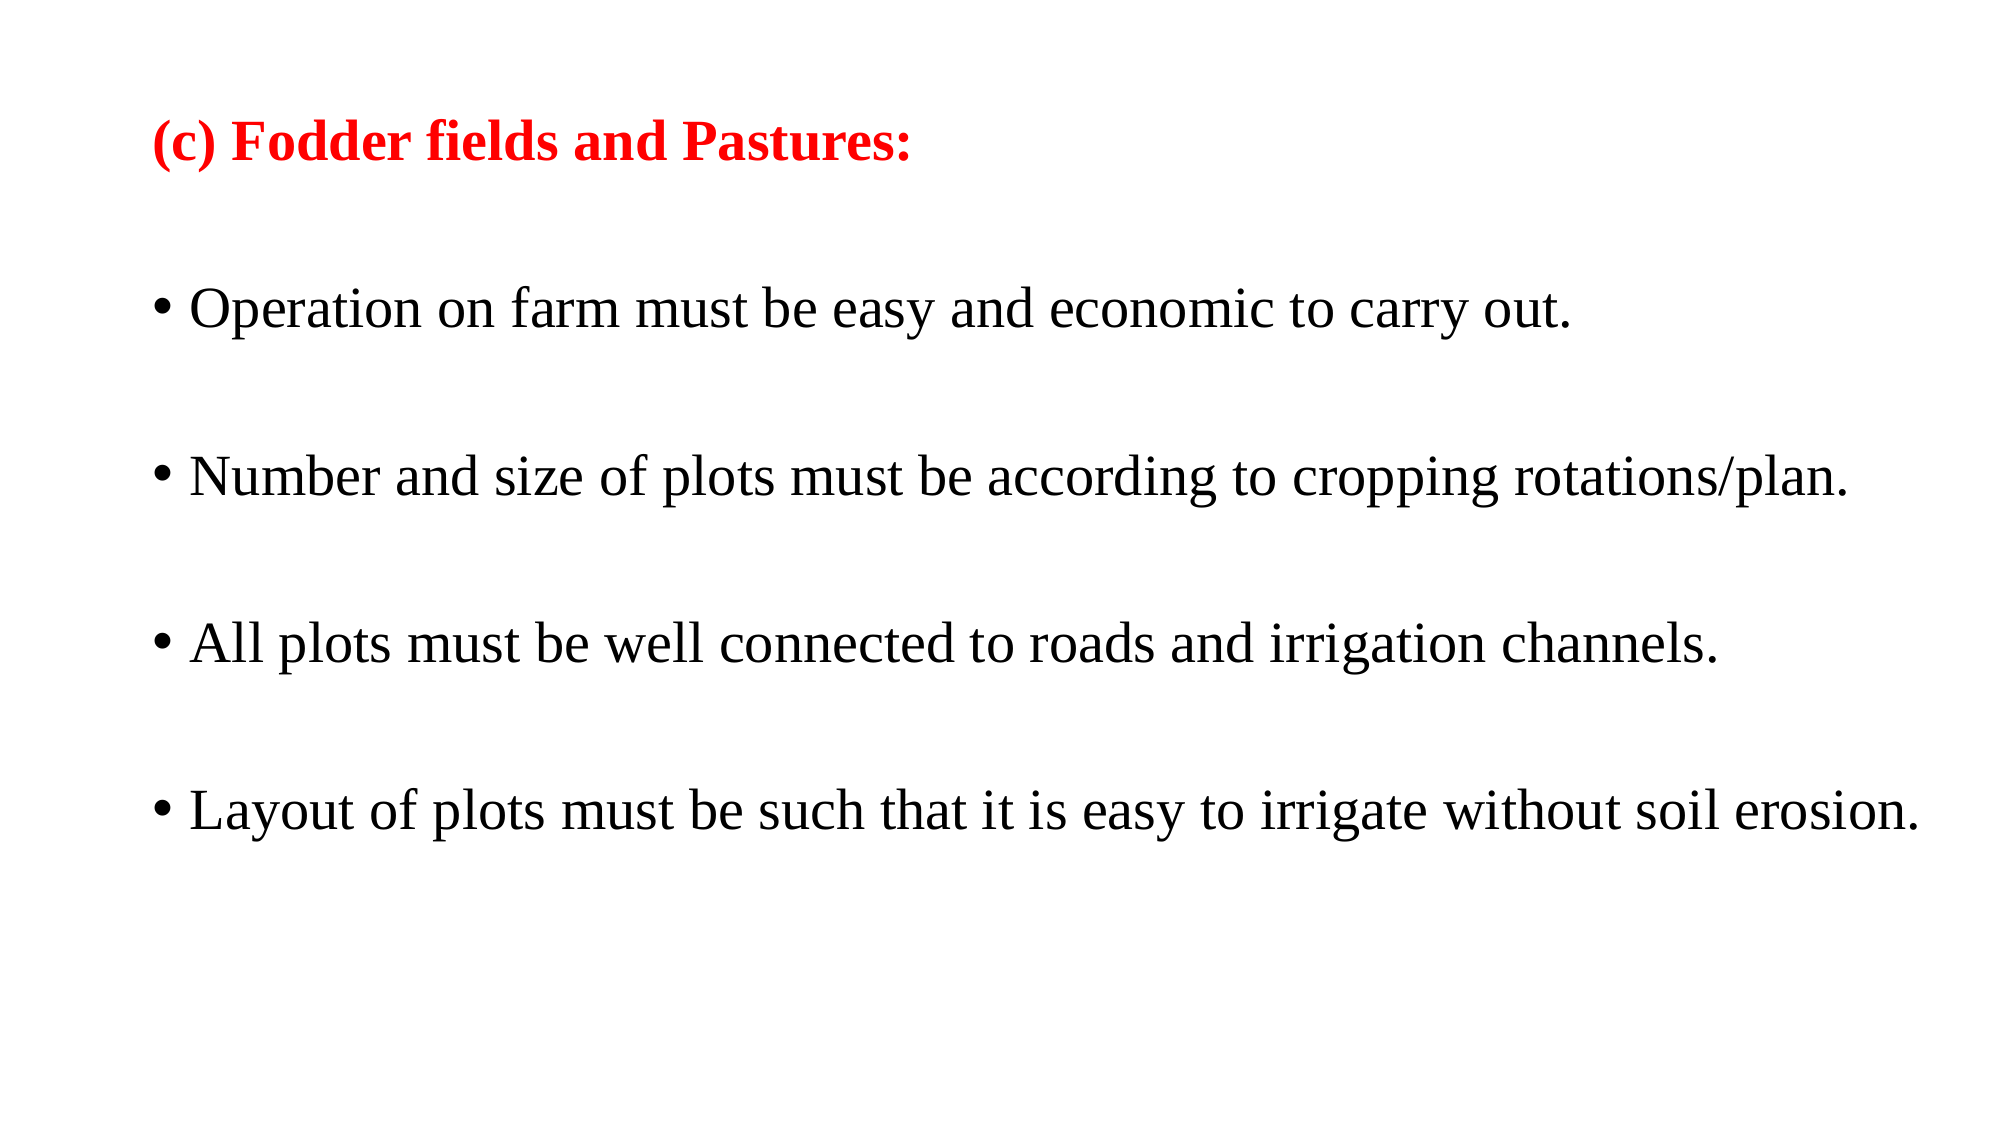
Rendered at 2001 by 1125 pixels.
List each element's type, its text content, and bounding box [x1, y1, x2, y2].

list (c) Fodder fields and Pastures: Operation on farm must be easy and economic to carry out. Number and size of plots must be according to cropping rotations/plan. All plots must be well connected to roads and irrigation channels. Layout of plots must be such that it is easy to irrigate without soil erosion. [137, 102, 1948, 1078]
